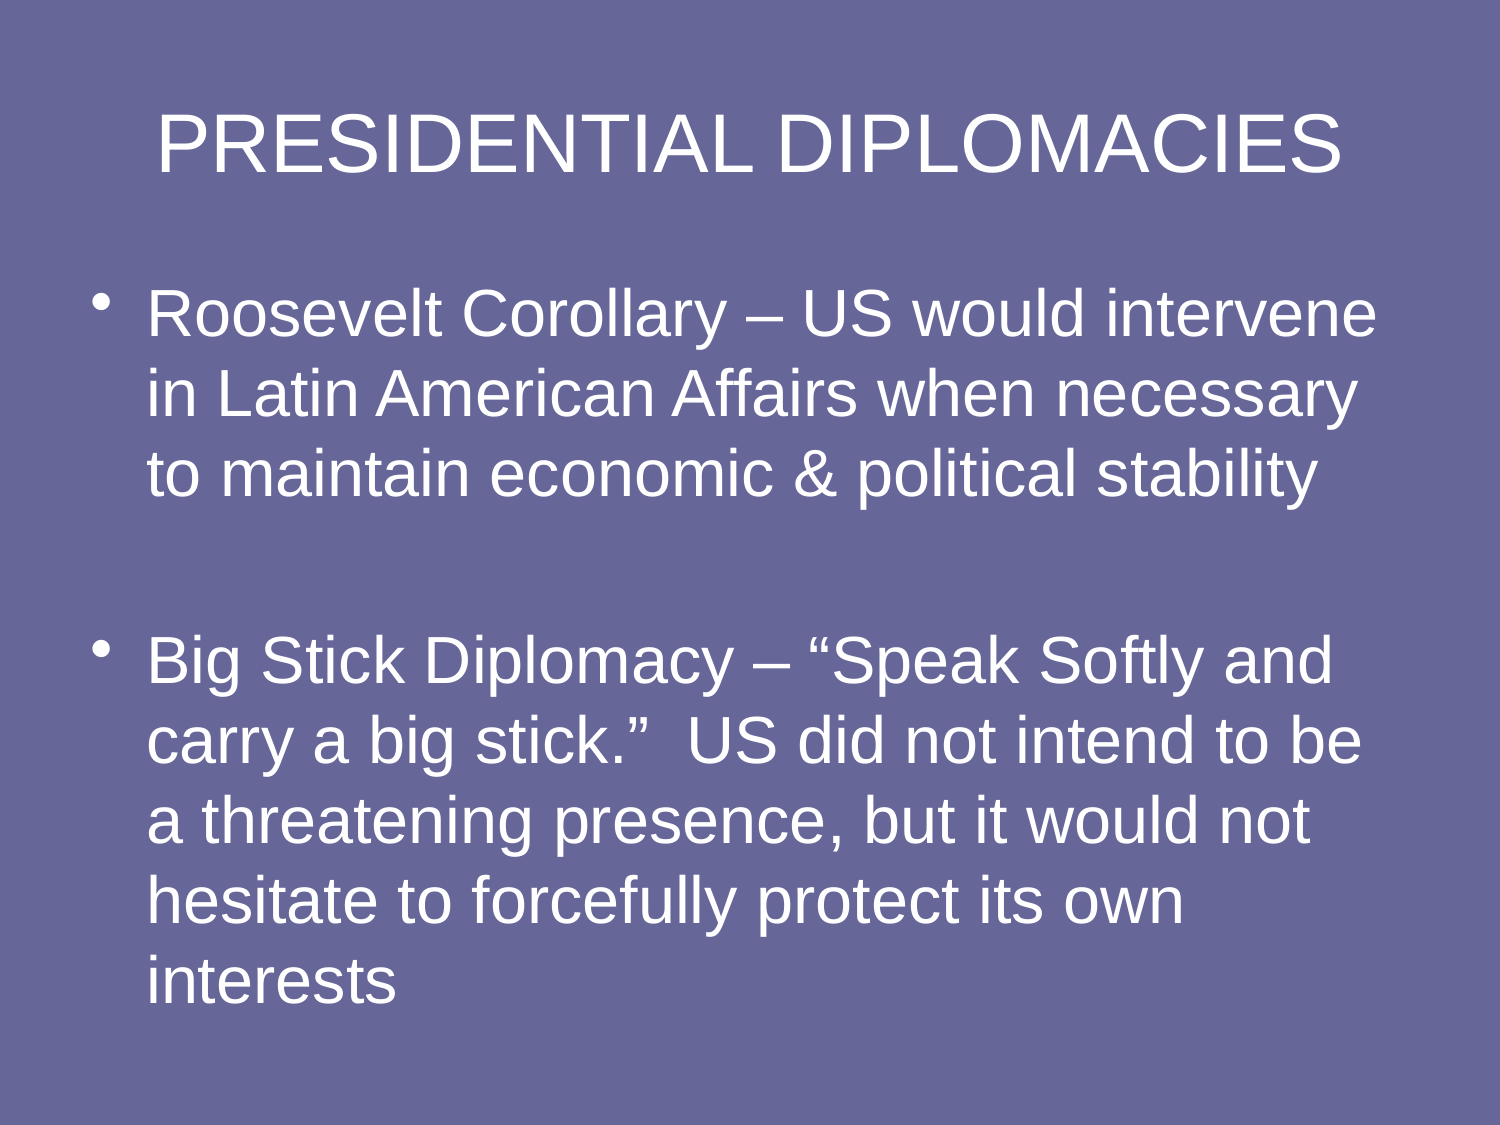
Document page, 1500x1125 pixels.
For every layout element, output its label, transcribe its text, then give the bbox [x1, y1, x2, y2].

list Roosevelt Corollary – US would intervene in Latin American Affairs when necessary to maintain economic & political stability Big Stick Diplomacy – “Speak Softly and carry a big stick.” US did not intend to be a threatening presence, but it would not hesitate to forcefully protect its own interests [75, 262, 1425, 1005]
title PRESIDENTIAL DIPLOMACIES [75, 45, 1425, 233]
